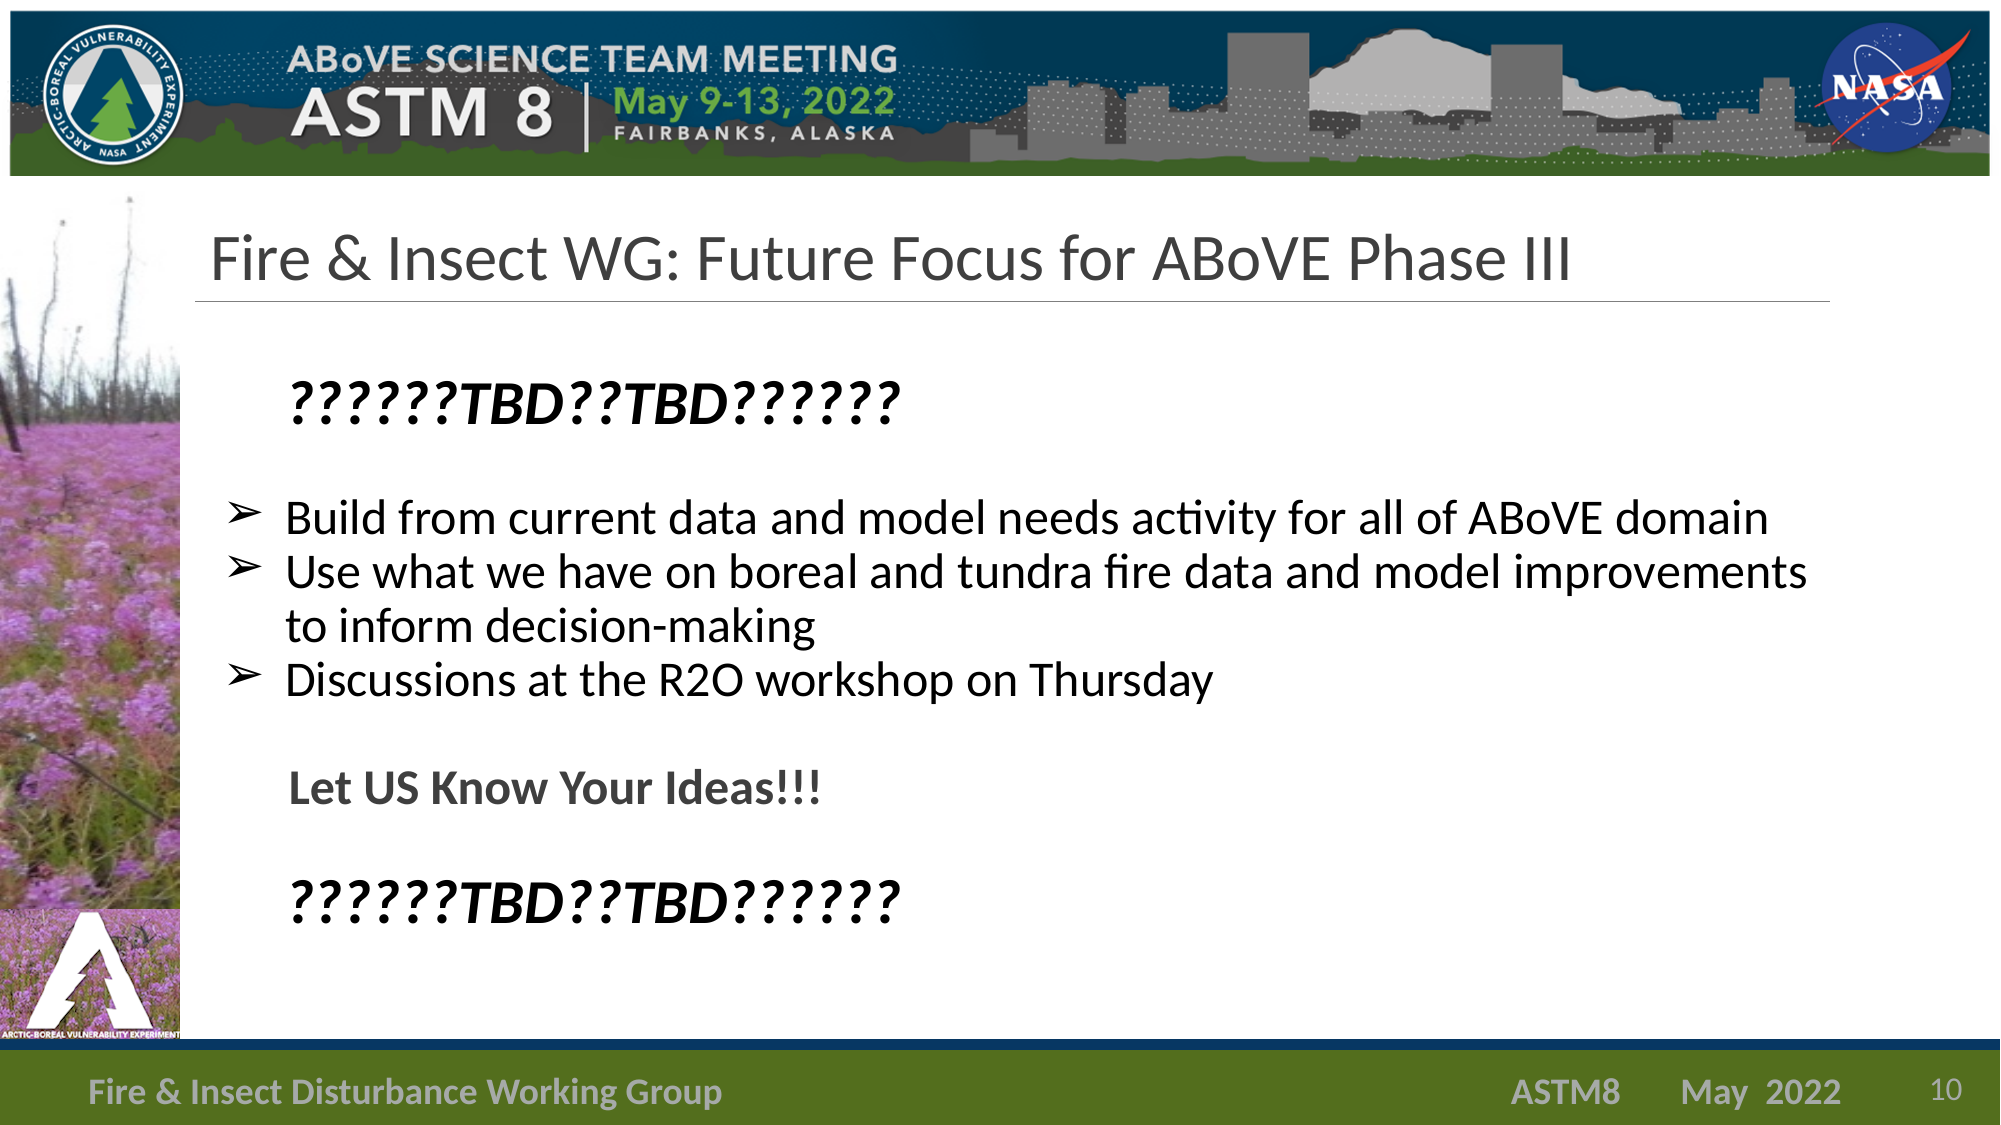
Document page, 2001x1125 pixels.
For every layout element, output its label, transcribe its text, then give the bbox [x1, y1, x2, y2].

list ??????TBD??TBD?????? Build from current data and model needs activity for all of ABoVE domain Use what we have on boreal and tundra fire data and model improvements to inform decision-making Discussions at the R2O workshop on Thursday Let US Know Your Ideas!!! ??????TBD??TBD?????? [195, 302, 1830, 963]
title Fire & Insect WG: Future Focus for ABoVE Phase III [195, 176, 1830, 302]
picture [0, 0, 2000, 1039]
